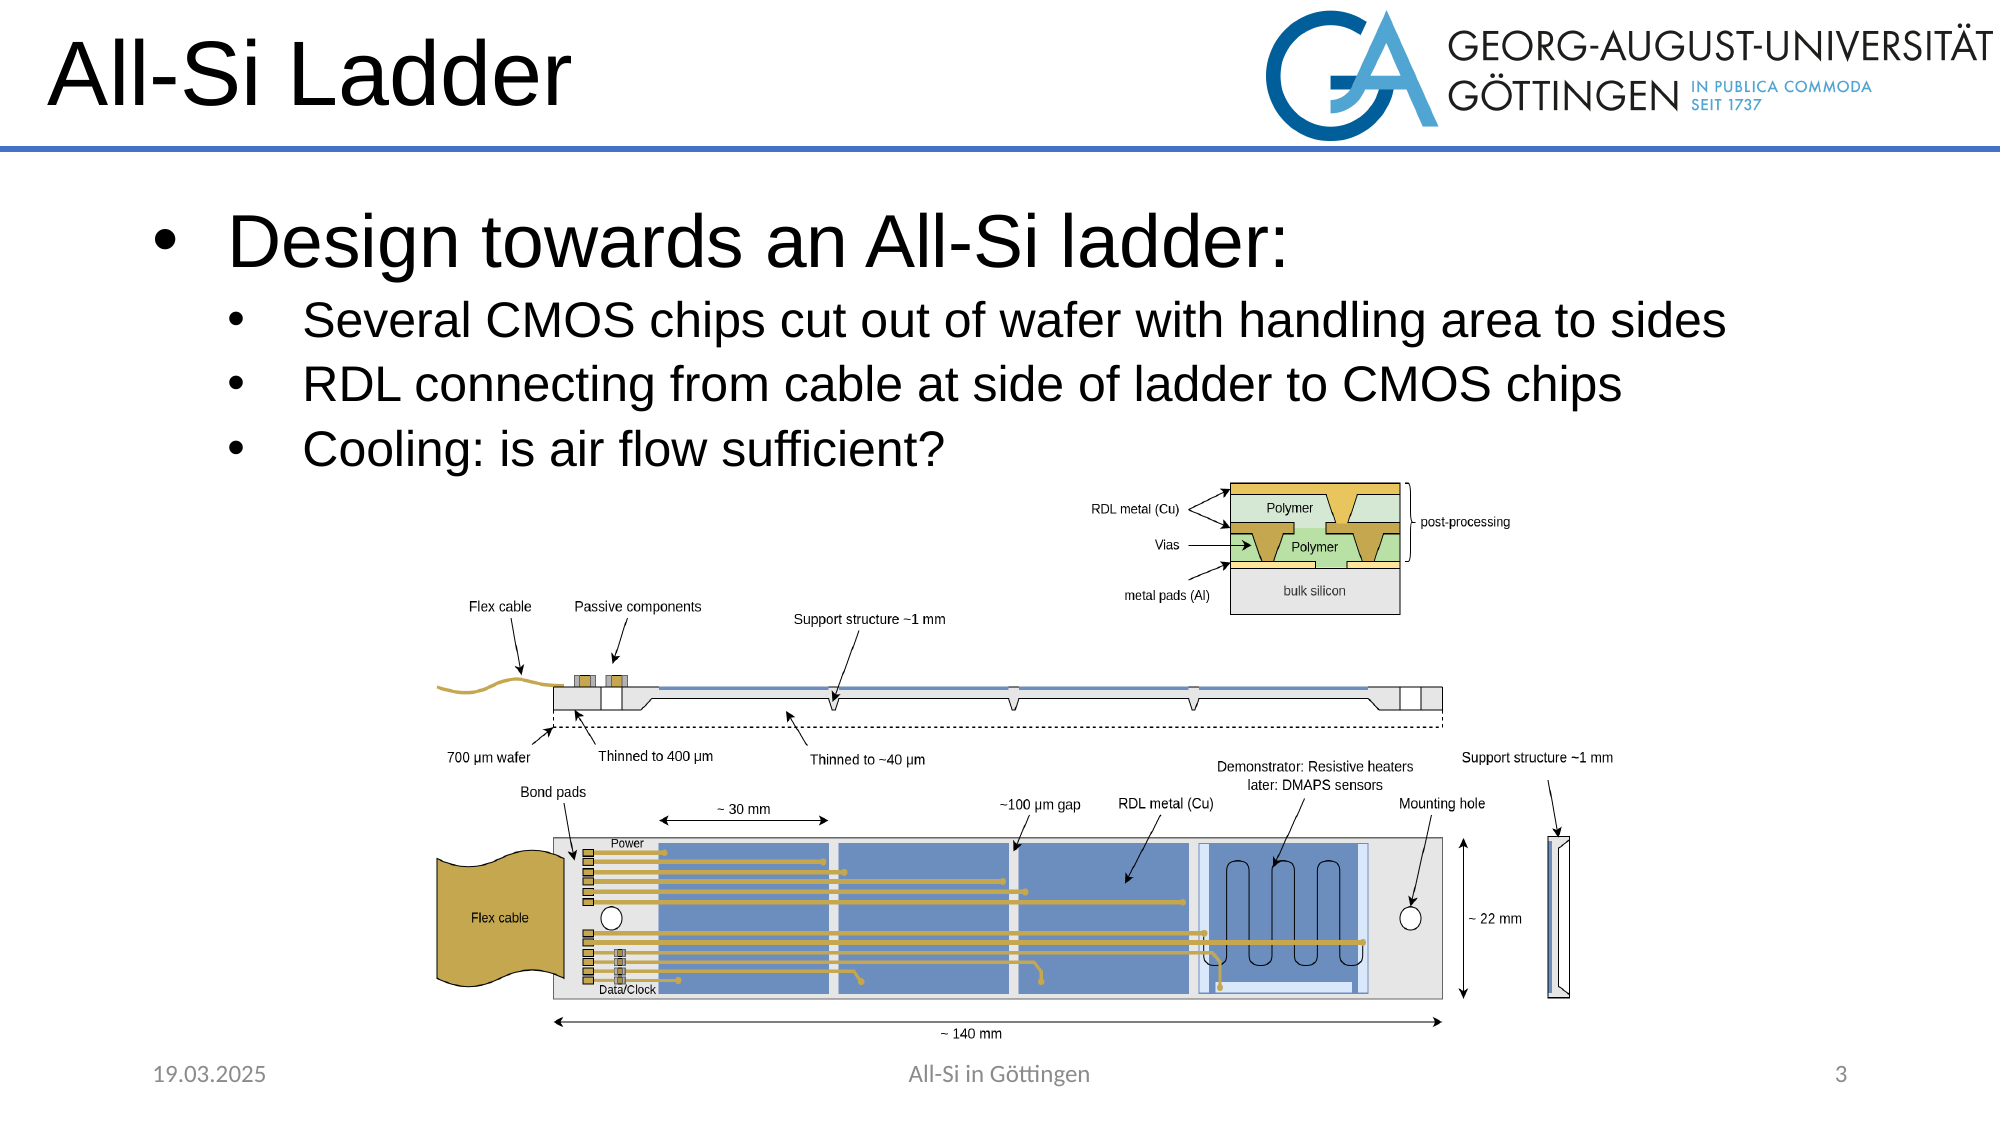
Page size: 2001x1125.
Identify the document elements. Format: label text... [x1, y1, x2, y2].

picture [1266, 10, 1993, 141]
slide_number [137, 1042, 588, 1103]
list Design towards an All-Si ladder: Several CMOS chips cut out of wafer with handling area to sides RDL connecting from cable at side of ladder to CMOS chips Cooling: is air flow sufficient? [137, 195, 1863, 1014]
slide_number 3 [1412, 1042, 1863, 1103]
title All-Si Ladder [33, 8, 1249, 144]
picture [435, 480, 1614, 1043]
footer All-Si in Göttingen [662, 1043, 1338, 1103]
